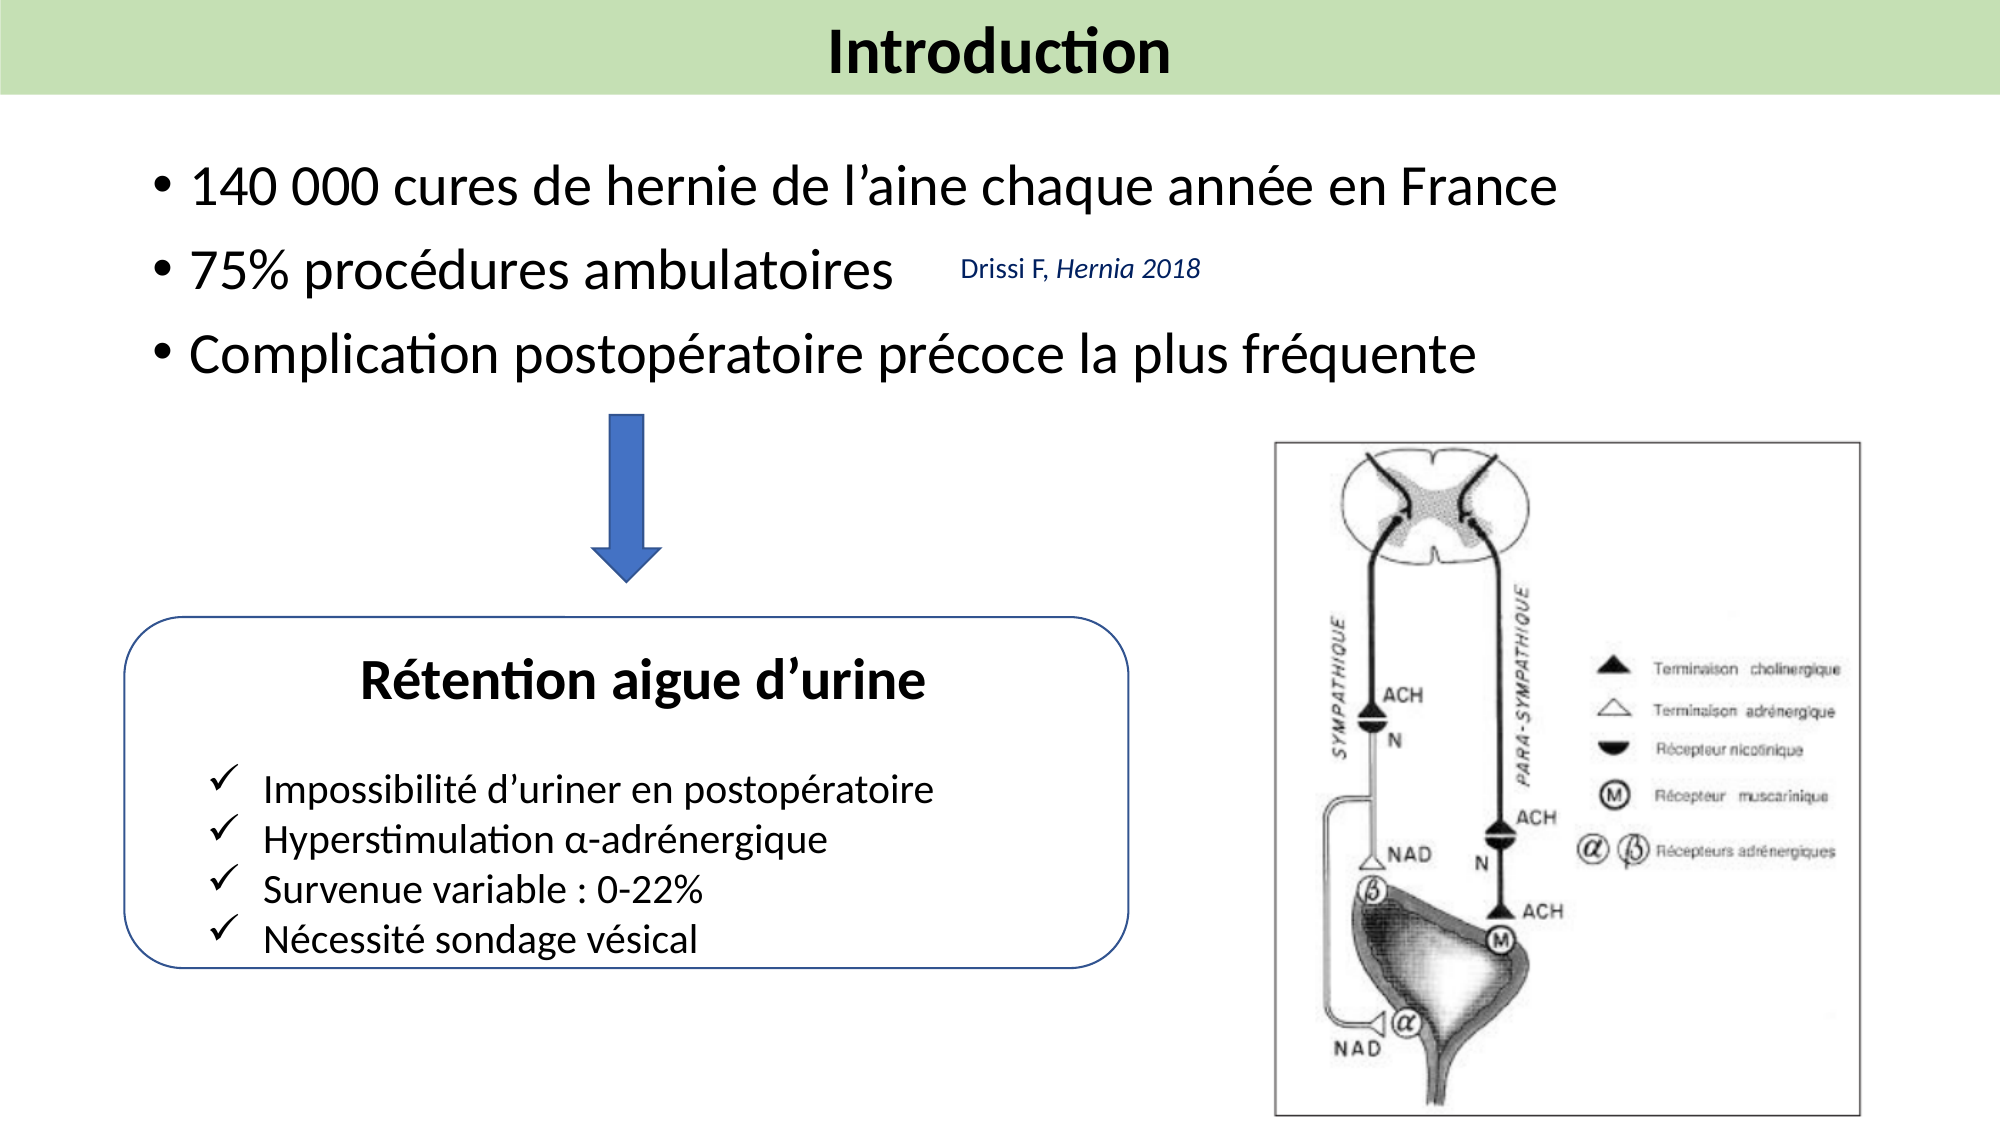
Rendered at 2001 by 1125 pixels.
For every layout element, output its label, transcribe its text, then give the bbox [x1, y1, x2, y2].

picture [1270, 438, 1865, 1118]
text_box Introduction [0, 0, 2000, 95]
text_box Drissi F, Hernia 2018 [909, 242, 1253, 292]
text_box [590, 413, 663, 584]
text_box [124, 617, 1129, 1064]
list 140 000 cures de hernie de l’aine chaque année en France 75% procédures ambulatoires Complication postopératoire précoce la plus fréquente [137, 147, 1863, 566]
